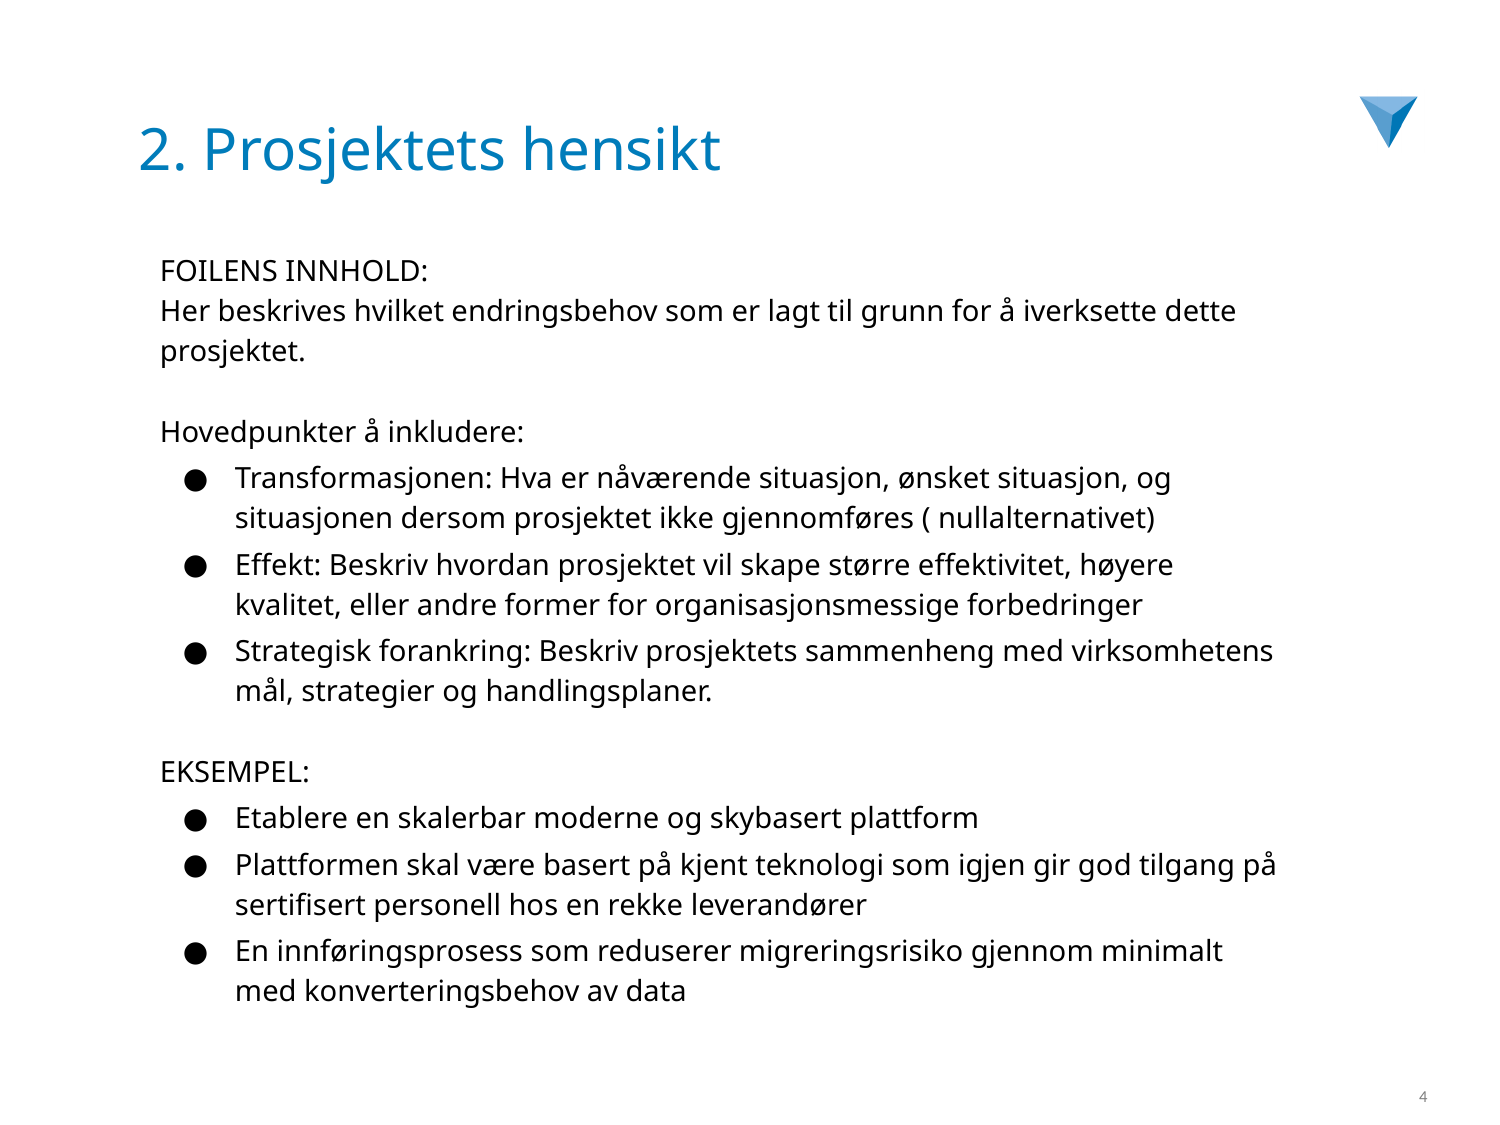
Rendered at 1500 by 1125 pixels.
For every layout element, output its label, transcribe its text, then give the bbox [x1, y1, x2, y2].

text_box FOILENS INNHOLD: Her beskrives hvilket endringsbehov som er lagt til grunn for å iverksette dette prosjektet. Hovedpunkter å inkludere: Transformasjonen: Hva er nåværende situasjon, ønsket situasjon, og situasjonen dersom prosjektet ikke gjennomføres ( nullalternativet) Effekt: Beskriv hvordan prosjektet vil skape større effektivitet, høyere kvalitet, eller andre former for organisasjonsmessige forbedringer Strategisk forankring: Beskriv prosjektets sammenheng med virksomhetens mål, strategier og handlingsplaner. EKSEMPEL: Etablere en skalerbar moderne og skybasert plattform Plattformen skal være basert på kjent teknologi som igjen gir god tilgang på sertifisert personell hos en rekke leverandører En innføringsprosess som reduserer migreringsrisiko gjennom minimalt med konverteringsbehov av data [145, 232, 1294, 1025]
title 2. Prosjektets hensikt [123, 53, 1294, 241]
picture [1354, 89, 1425, 153]
slide_number 4 [1358, 1080, 1443, 1111]
